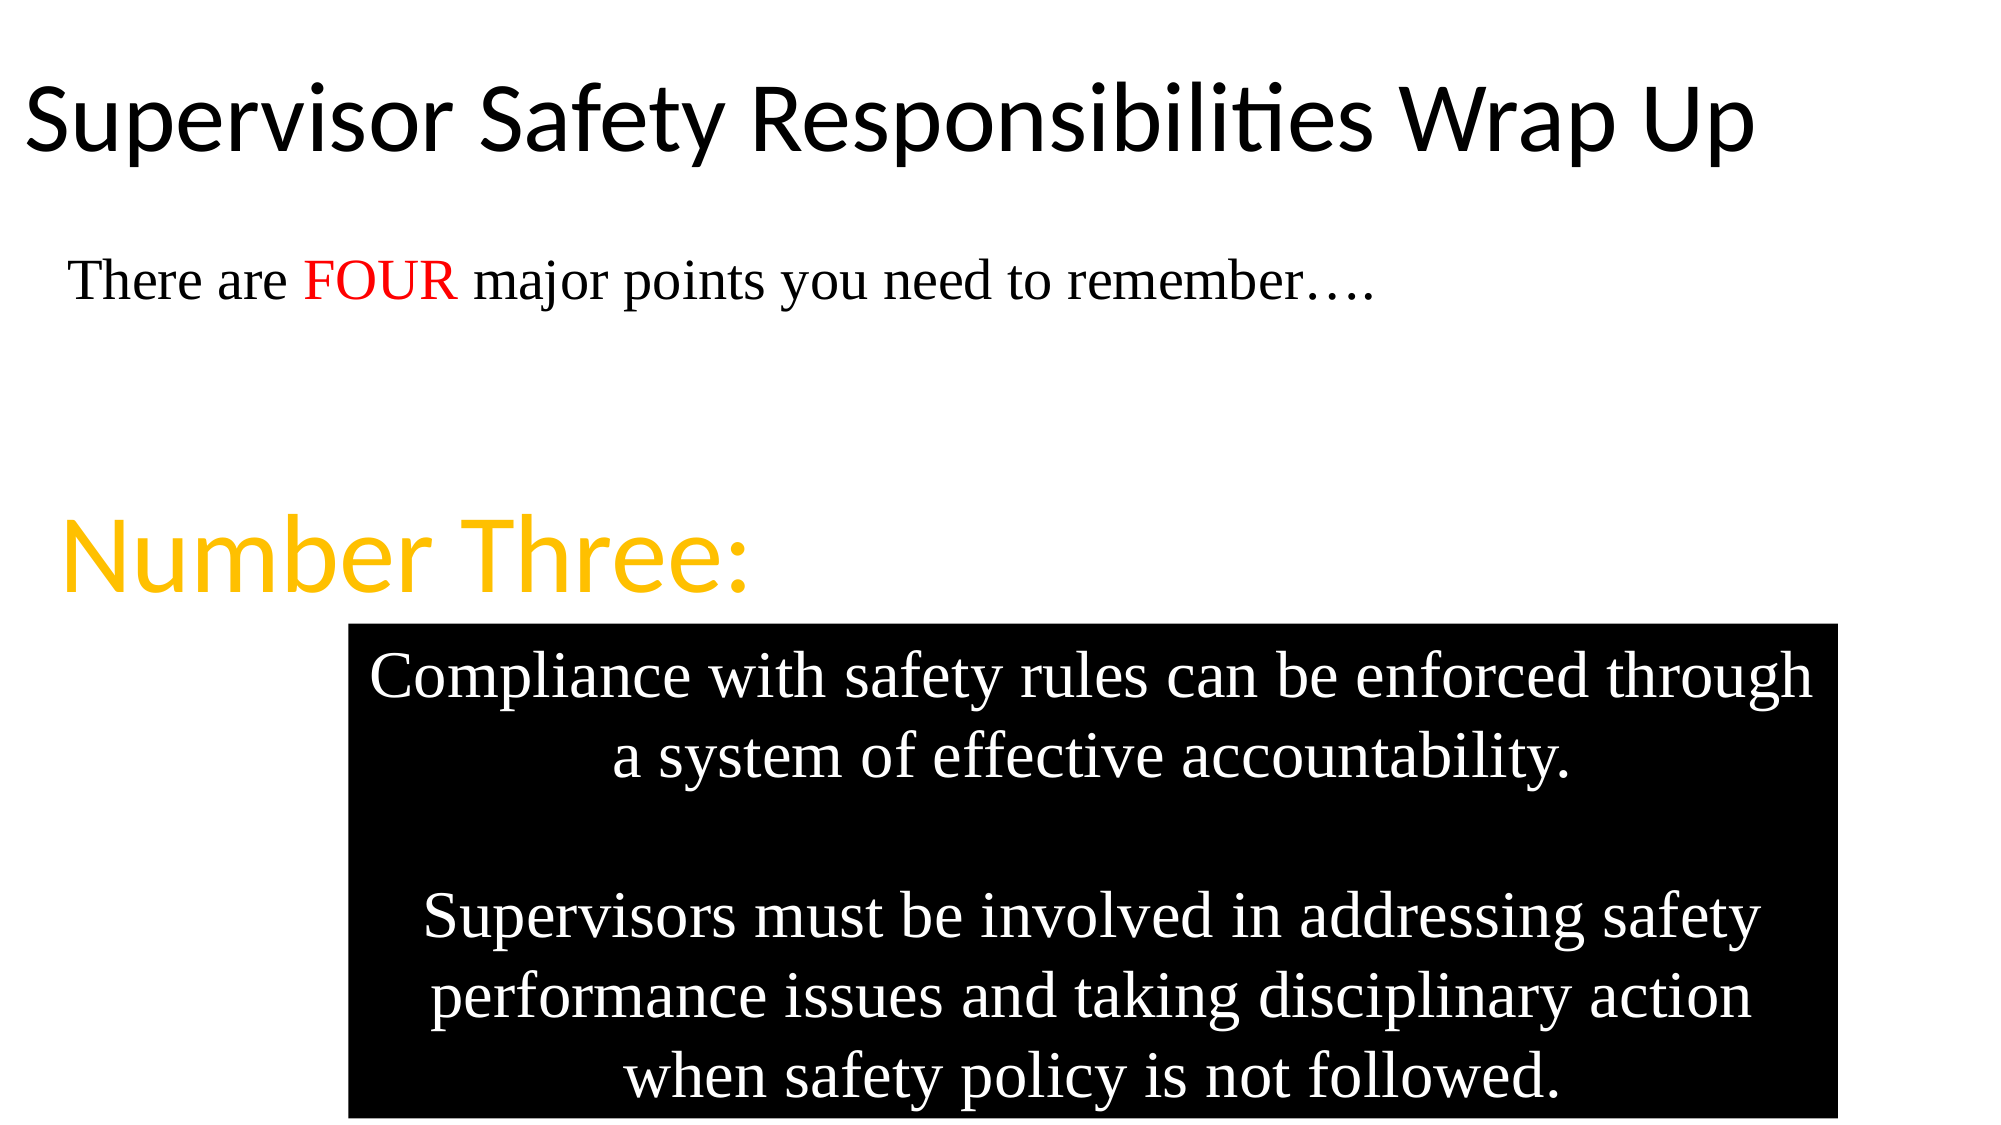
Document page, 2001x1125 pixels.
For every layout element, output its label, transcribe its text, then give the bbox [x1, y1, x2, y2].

text_box Number Three: [40, 472, 773, 623]
text_box Supervisor Safety Responsibilities Wrap Up [0, 43, 1806, 179]
text_box Compliance with safety rules can be enforced through a system of effective accountability. Supervisors must be involved in addressing safety performance issues and taking disciplinary action when safety policy is not followed. [348, 623, 1838, 1119]
list There are FOUR major points you need to remember…. [52, 241, 2000, 394]
